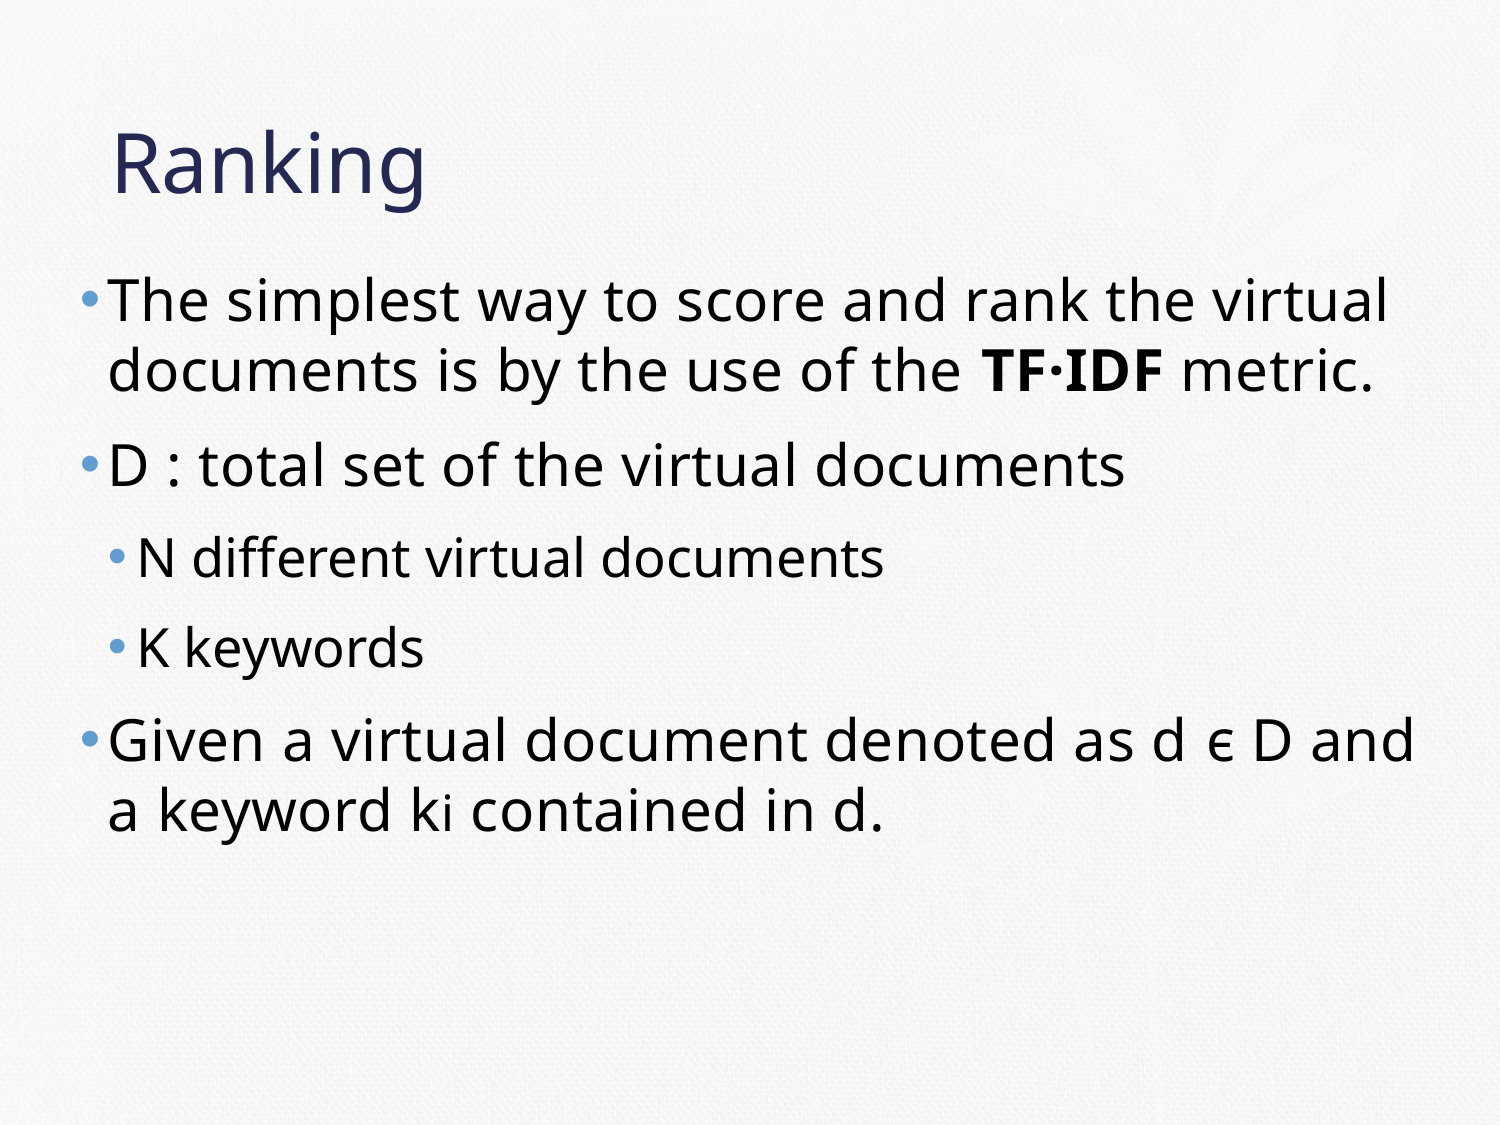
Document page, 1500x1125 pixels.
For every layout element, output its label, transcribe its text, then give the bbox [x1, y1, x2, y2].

list The simplest way to score and rank the virtual documents is by the use of the TF·IDF metric. D : total set of the virtual documents N different virtual documents K keywords Given a virtual document denoted as d є D and a keyword ki contained in d. [64, 255, 1475, 1083]
title Ranking [95, 42, 1500, 218]
